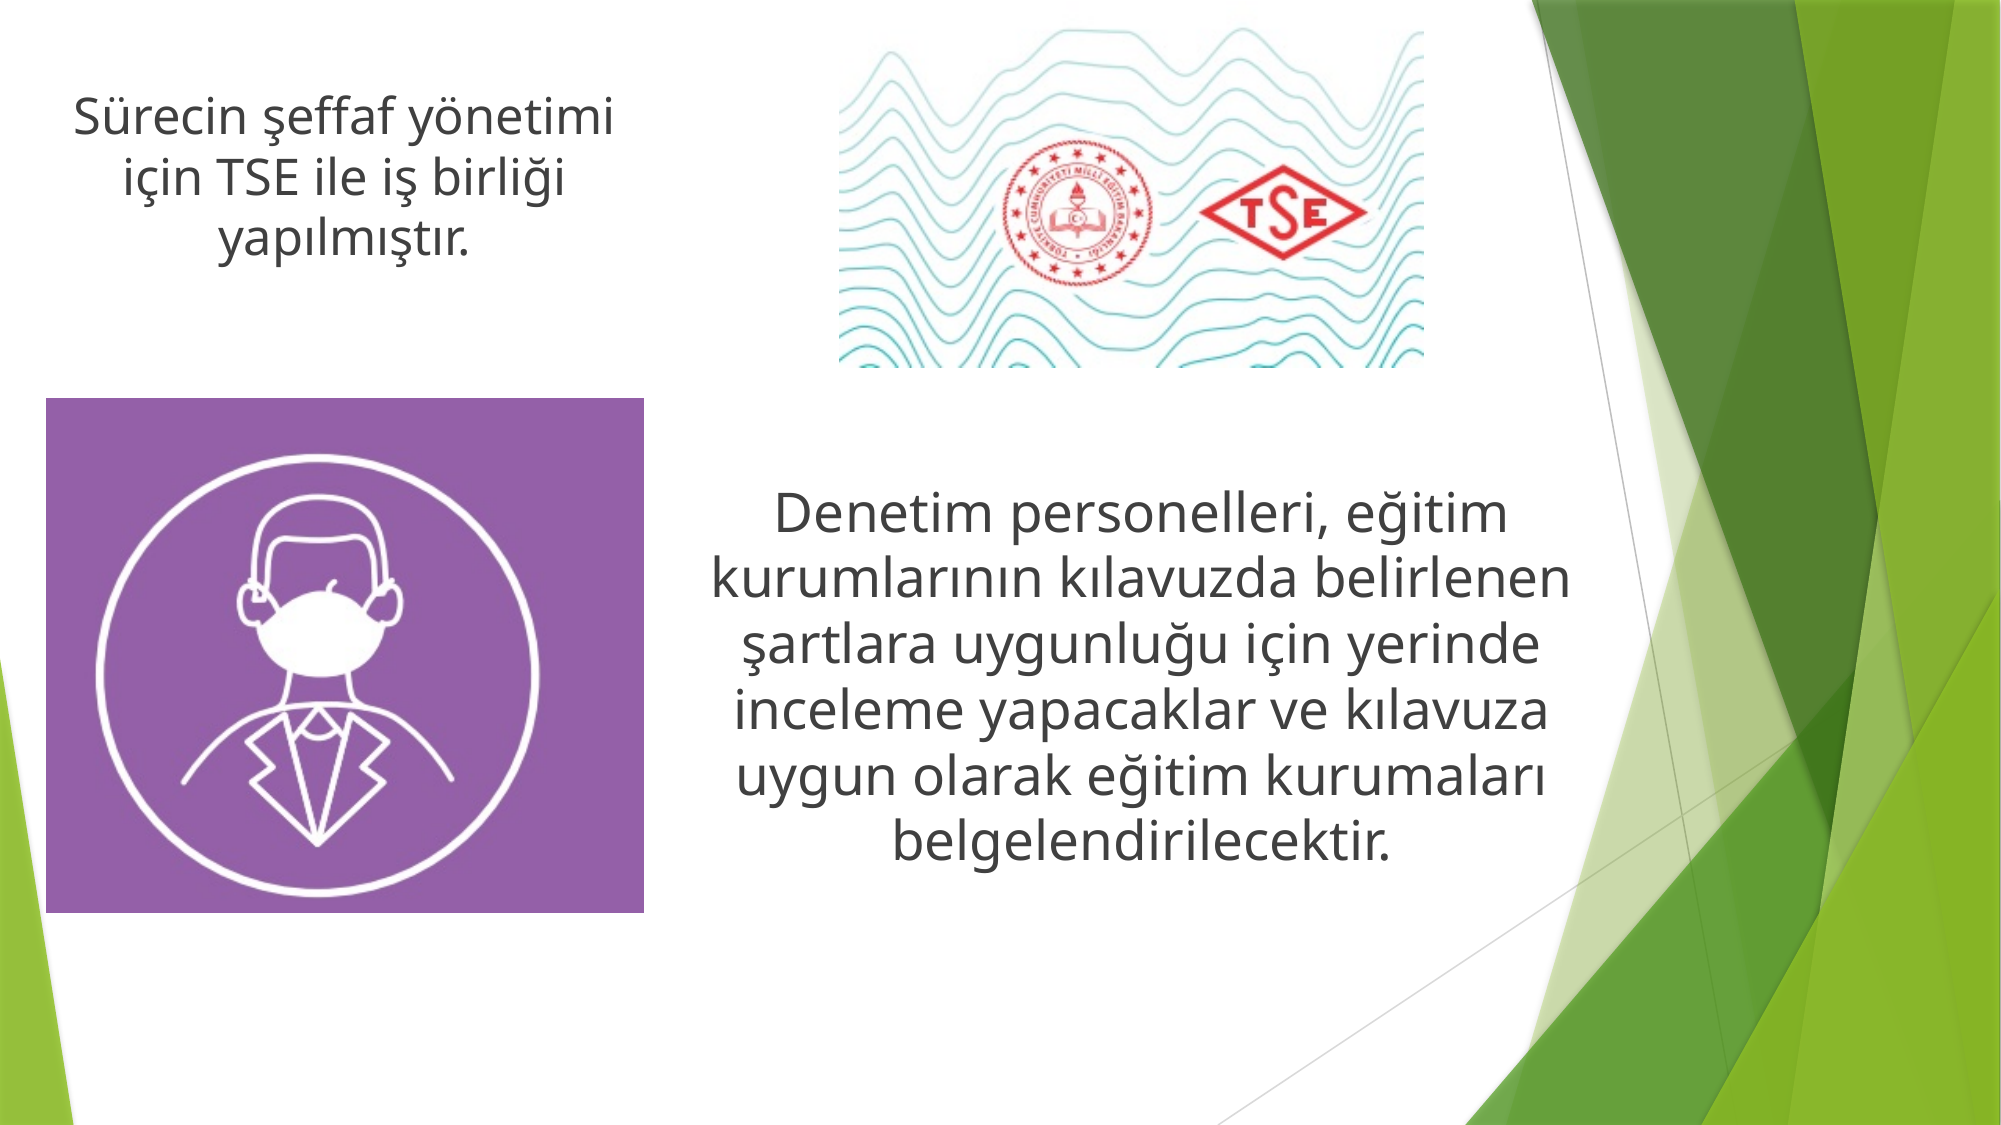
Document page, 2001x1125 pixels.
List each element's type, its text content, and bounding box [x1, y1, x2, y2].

list Denetim personelleri, eğitim kurumlarının kılavuzda belirlenen şartlara uygunluğu için yerinde inceleme yapacaklar ve kılavuza uygun olarak eğitim kurumaları belgelendirilecektir. [648, 469, 1642, 885]
text_box Sürecin şeffaf yönetimi için TSE ile iş birliği yapılmıştır. [46, 76, 643, 275]
picture [838, 1, 1424, 369]
picture [46, 398, 645, 914]
